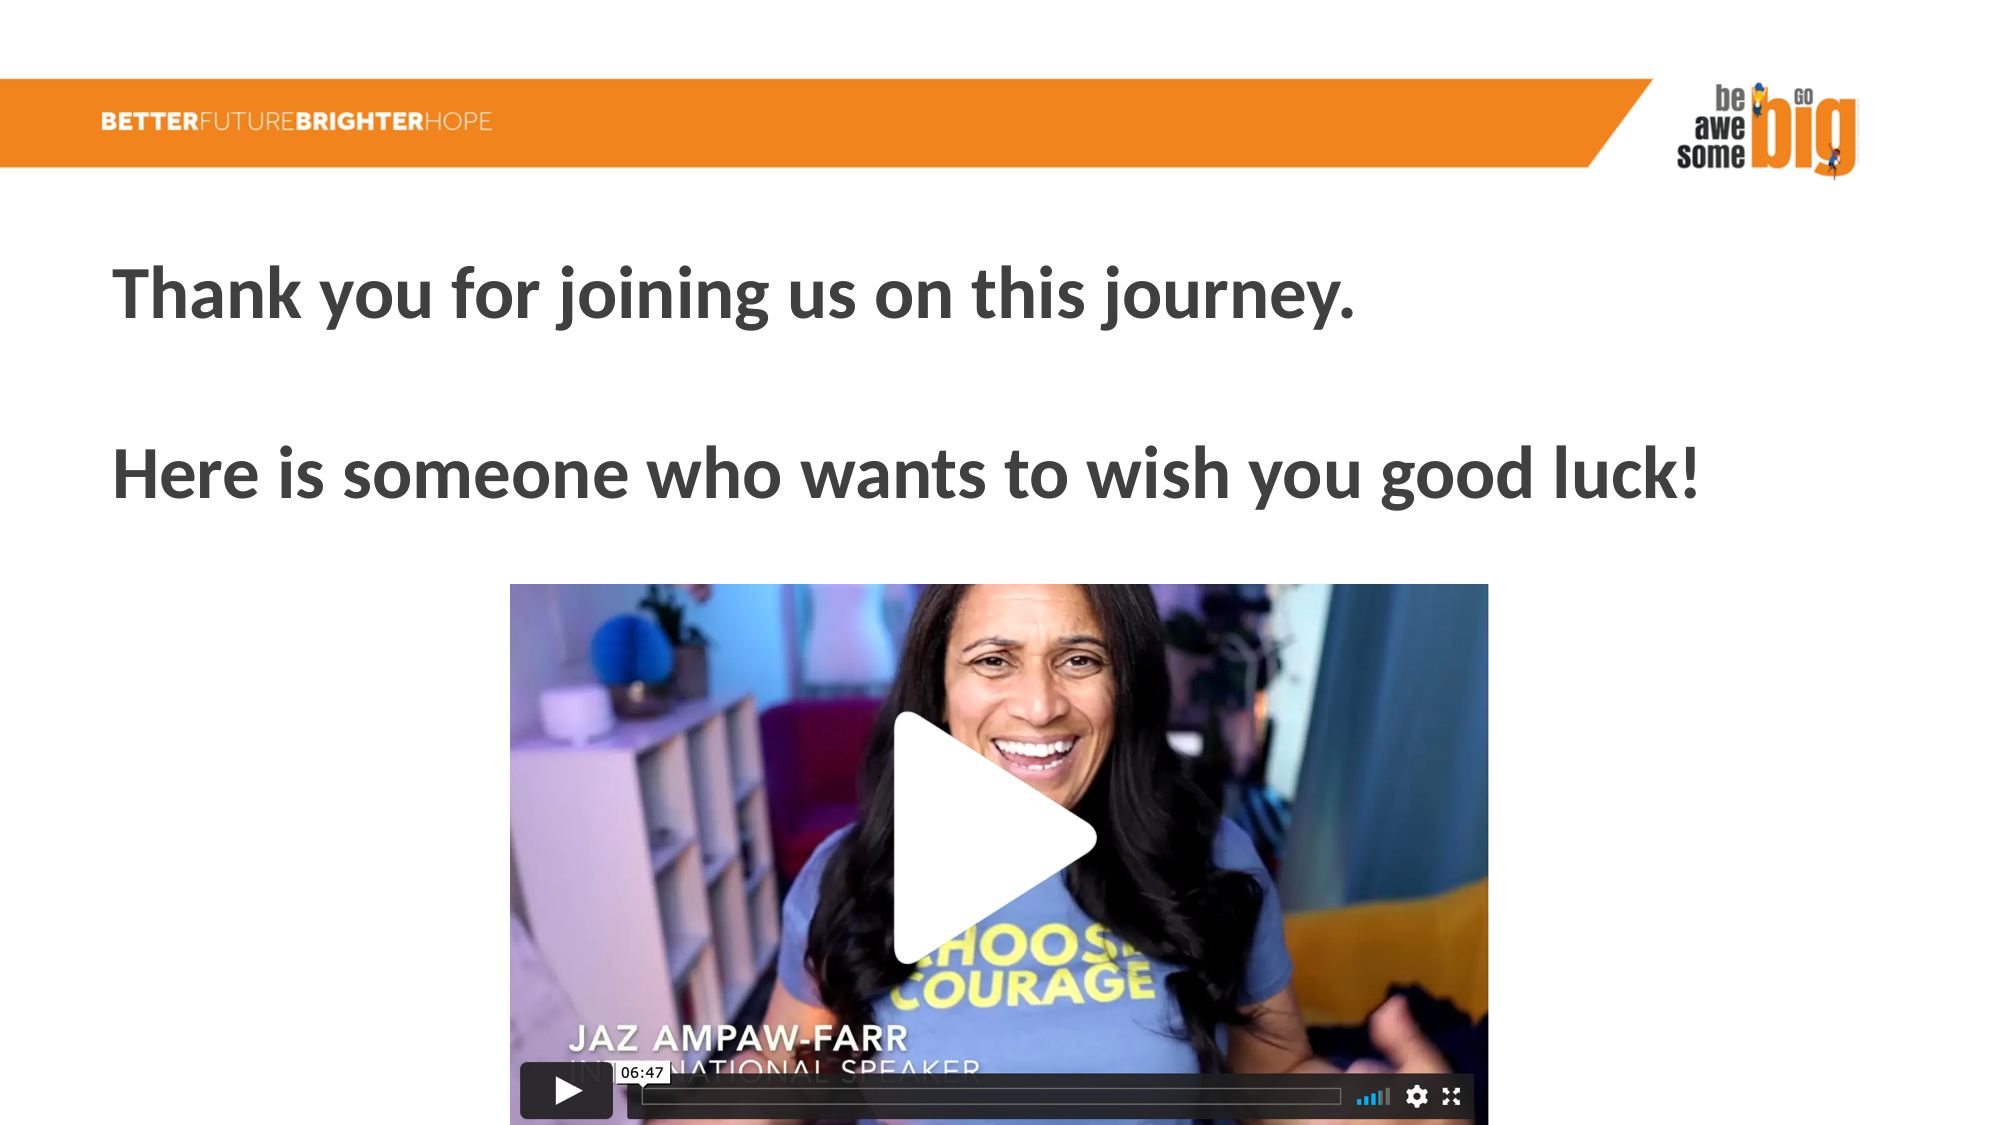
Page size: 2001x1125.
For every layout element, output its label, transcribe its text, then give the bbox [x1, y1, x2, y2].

picture [0, 0, 2000, 1125]
text_box Thank you for joining us on this journey. Here is someone who wants to wish you good luck! [97, 235, 1872, 521]
